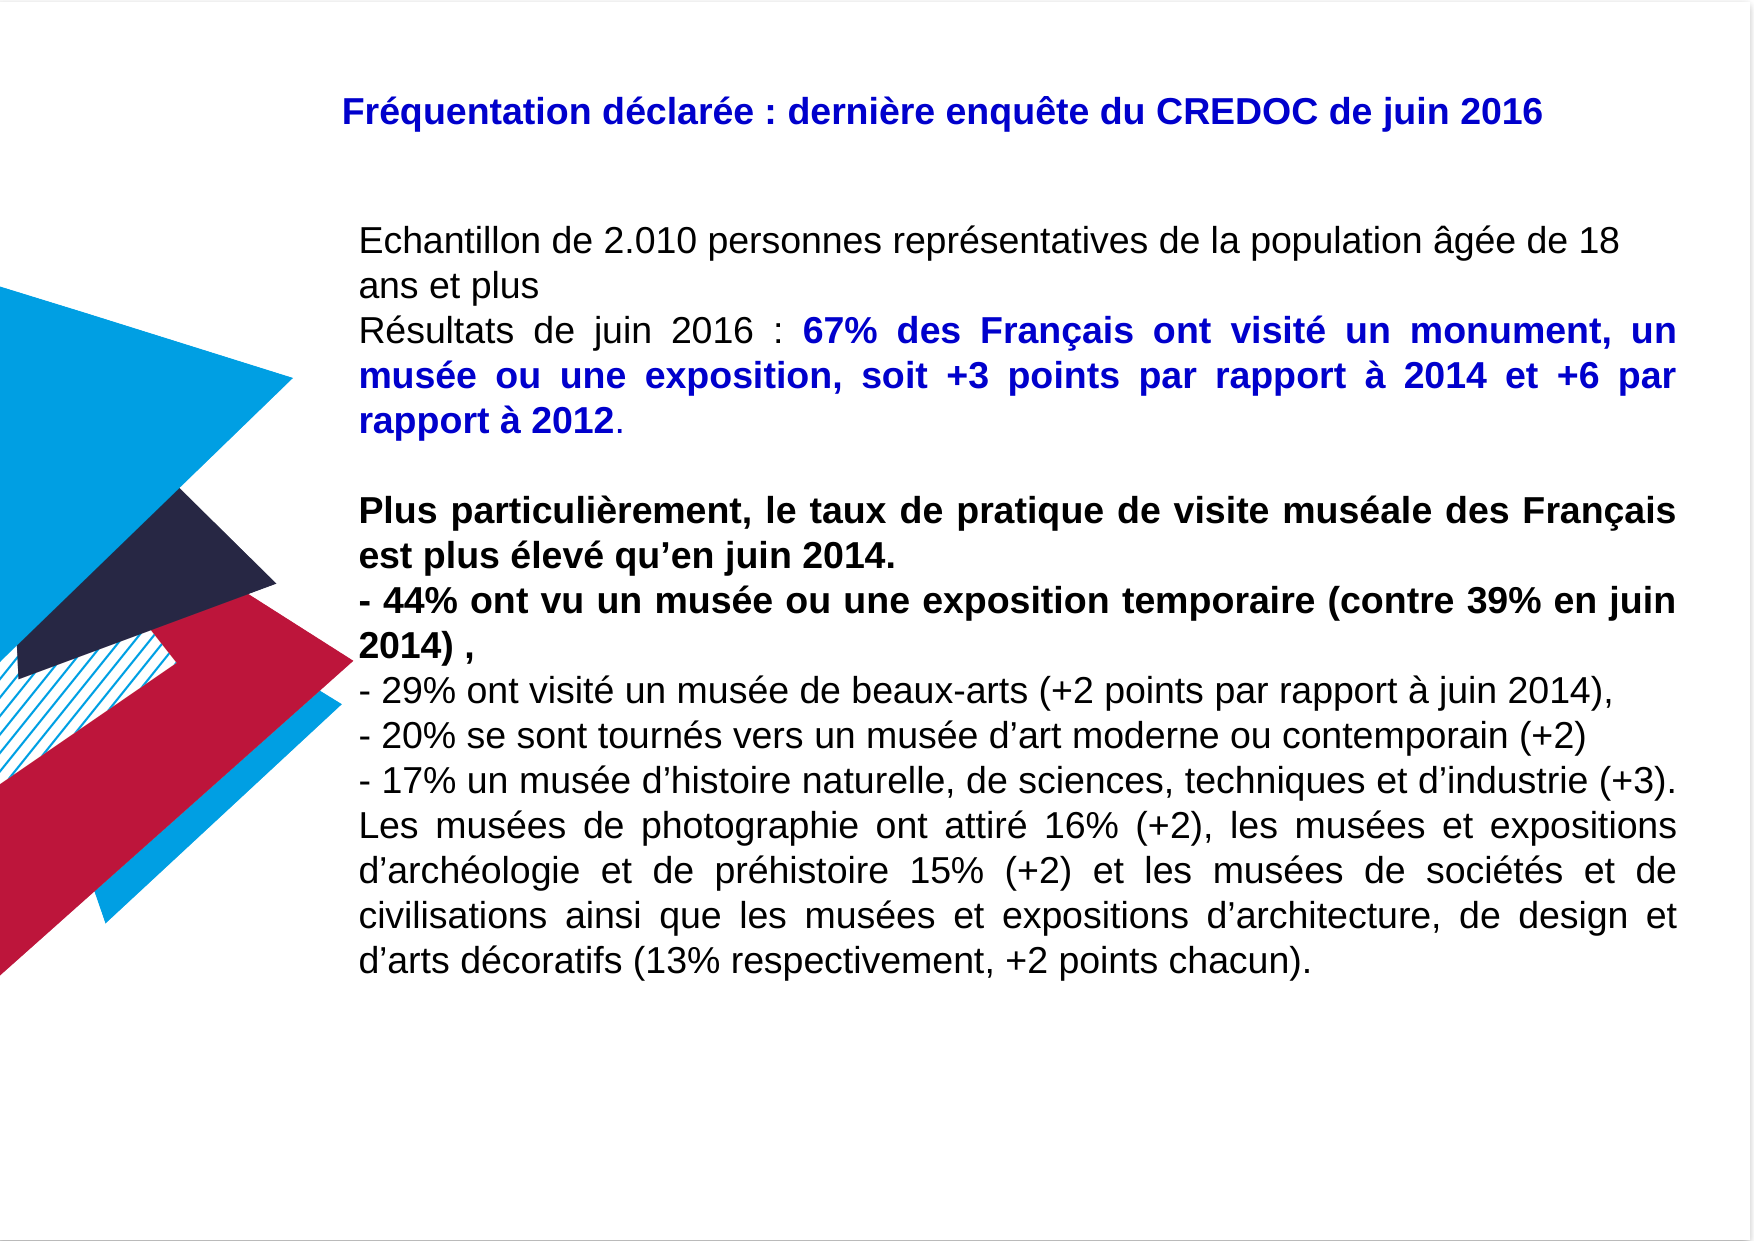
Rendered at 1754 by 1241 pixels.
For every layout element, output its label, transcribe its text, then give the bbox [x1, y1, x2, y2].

text_box Fréquentation déclarée : dernière enquête du CREDOC de juin 2016 [327, 79, 1615, 140]
text_box Echantillon de 2.010 personnes représentatives de la population âgée de 18 ans et plus Résultats de juin 2016 : 67% des Français ont visité un monument, un musée ou une exposition, soit +3 points par rapport à 2014 et +6 par rapport à 2012. Plus particulièrement, le taux de pratique de visite muséale des Français est plus élevé qu’en juin 2014. - 44% ont vu un musée ou une exposition temporaire (contre 39% en juin 2014) , - 29% ont visité un musée de beaux-arts (+2 points par rapport à juin 2014), - 20% se sont tournés vers un musée d’art moderne ou contemporain (+2) - 17% un musée d’histoire naturelle, de sciences, techniques et d’industrie (+3). Les musées de photographie ont attiré 16% (+2), les musées et expositions d’archéologie et de préhistoire 15% (+2) et les musées de sociétés et de civilisations ainsi que les musées et expositions d’architecture, de design et d’arts décoratifs (13% respectivement, +2 points chacun). [343, 208, 1693, 1111]
picture [0, 0, 1748, 1239]
